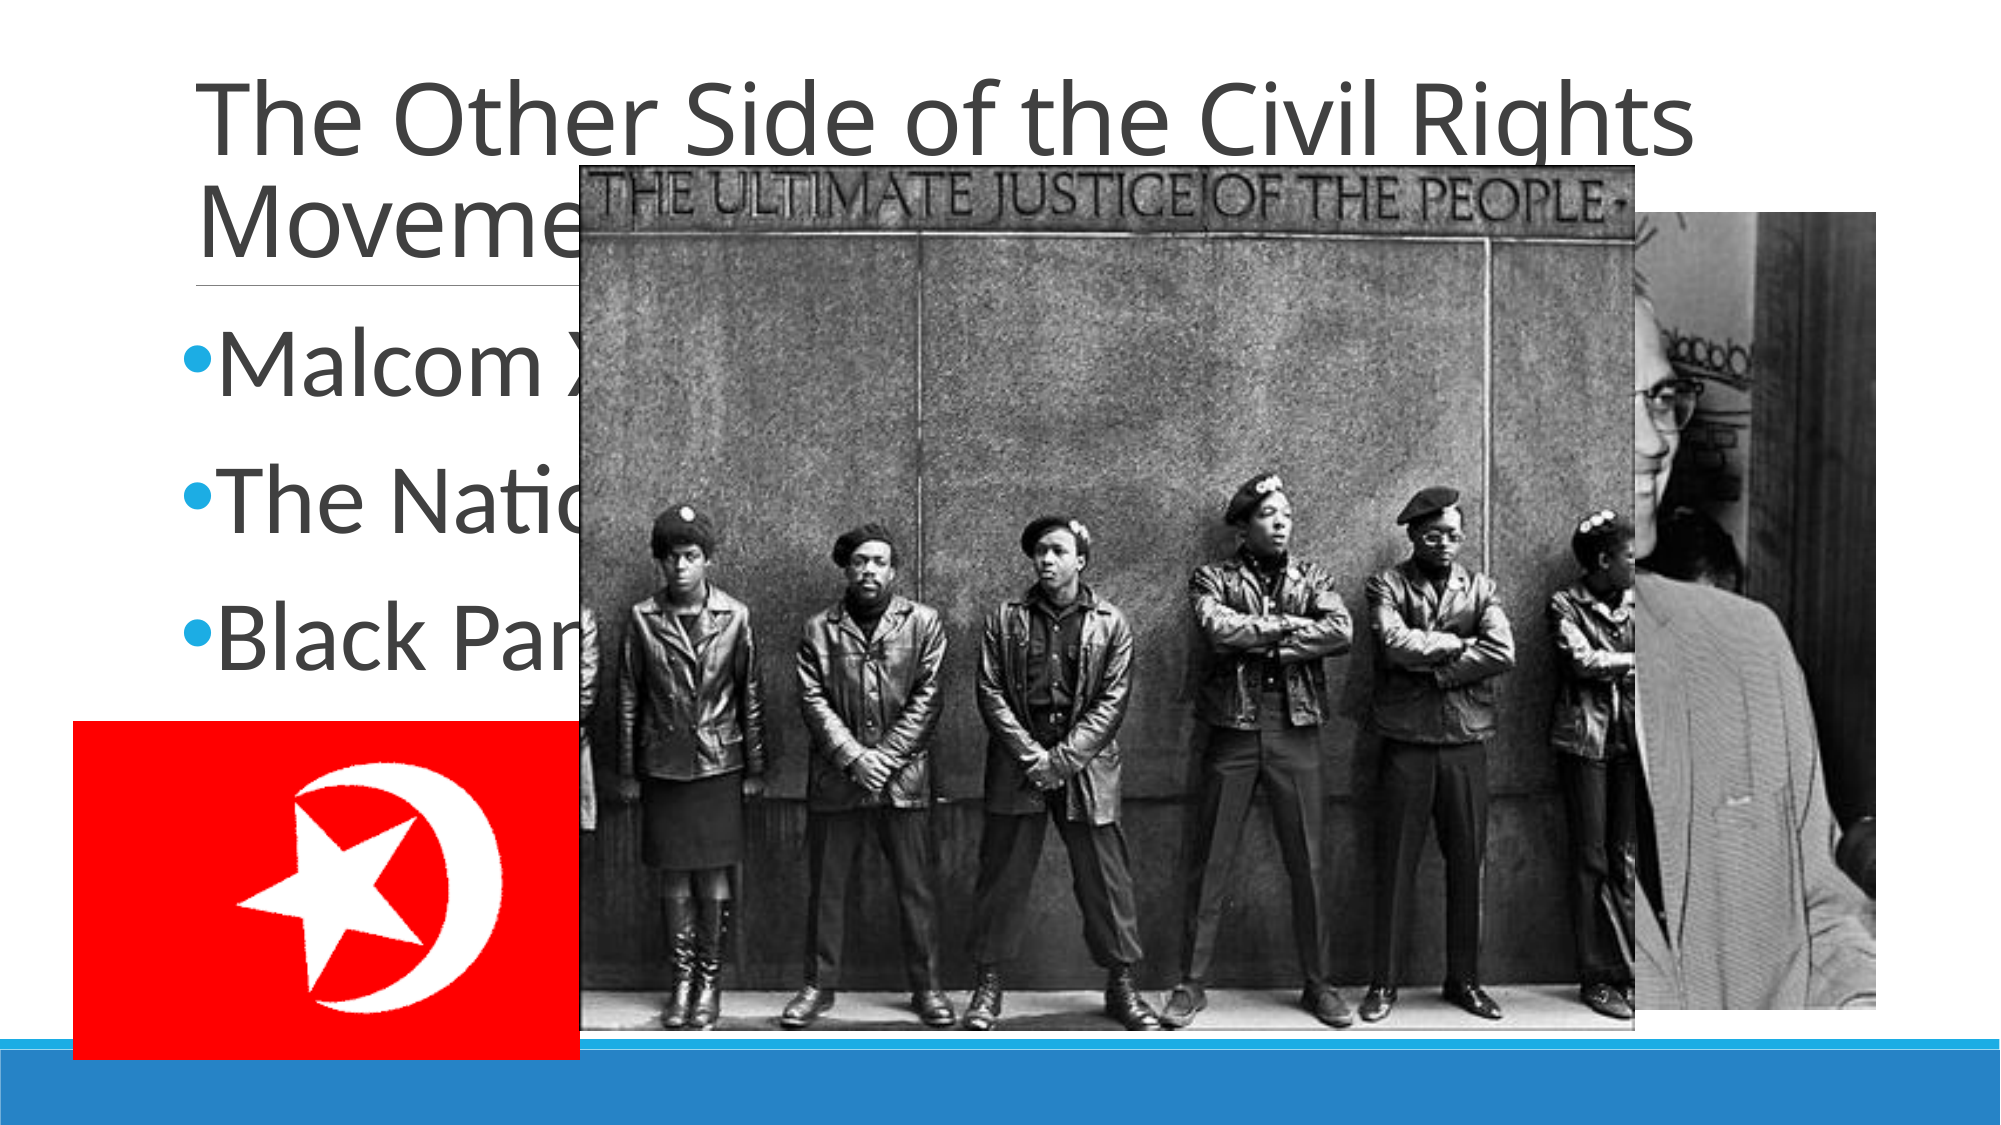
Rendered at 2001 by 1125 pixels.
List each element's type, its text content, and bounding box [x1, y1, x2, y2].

list Malcom X (Little) The Nation of Islam Black Panthers [180, 302, 576, 718]
title The Other Side of the Civil Rights Movement [180, 47, 1830, 285]
picture [73, 165, 1876, 1060]
